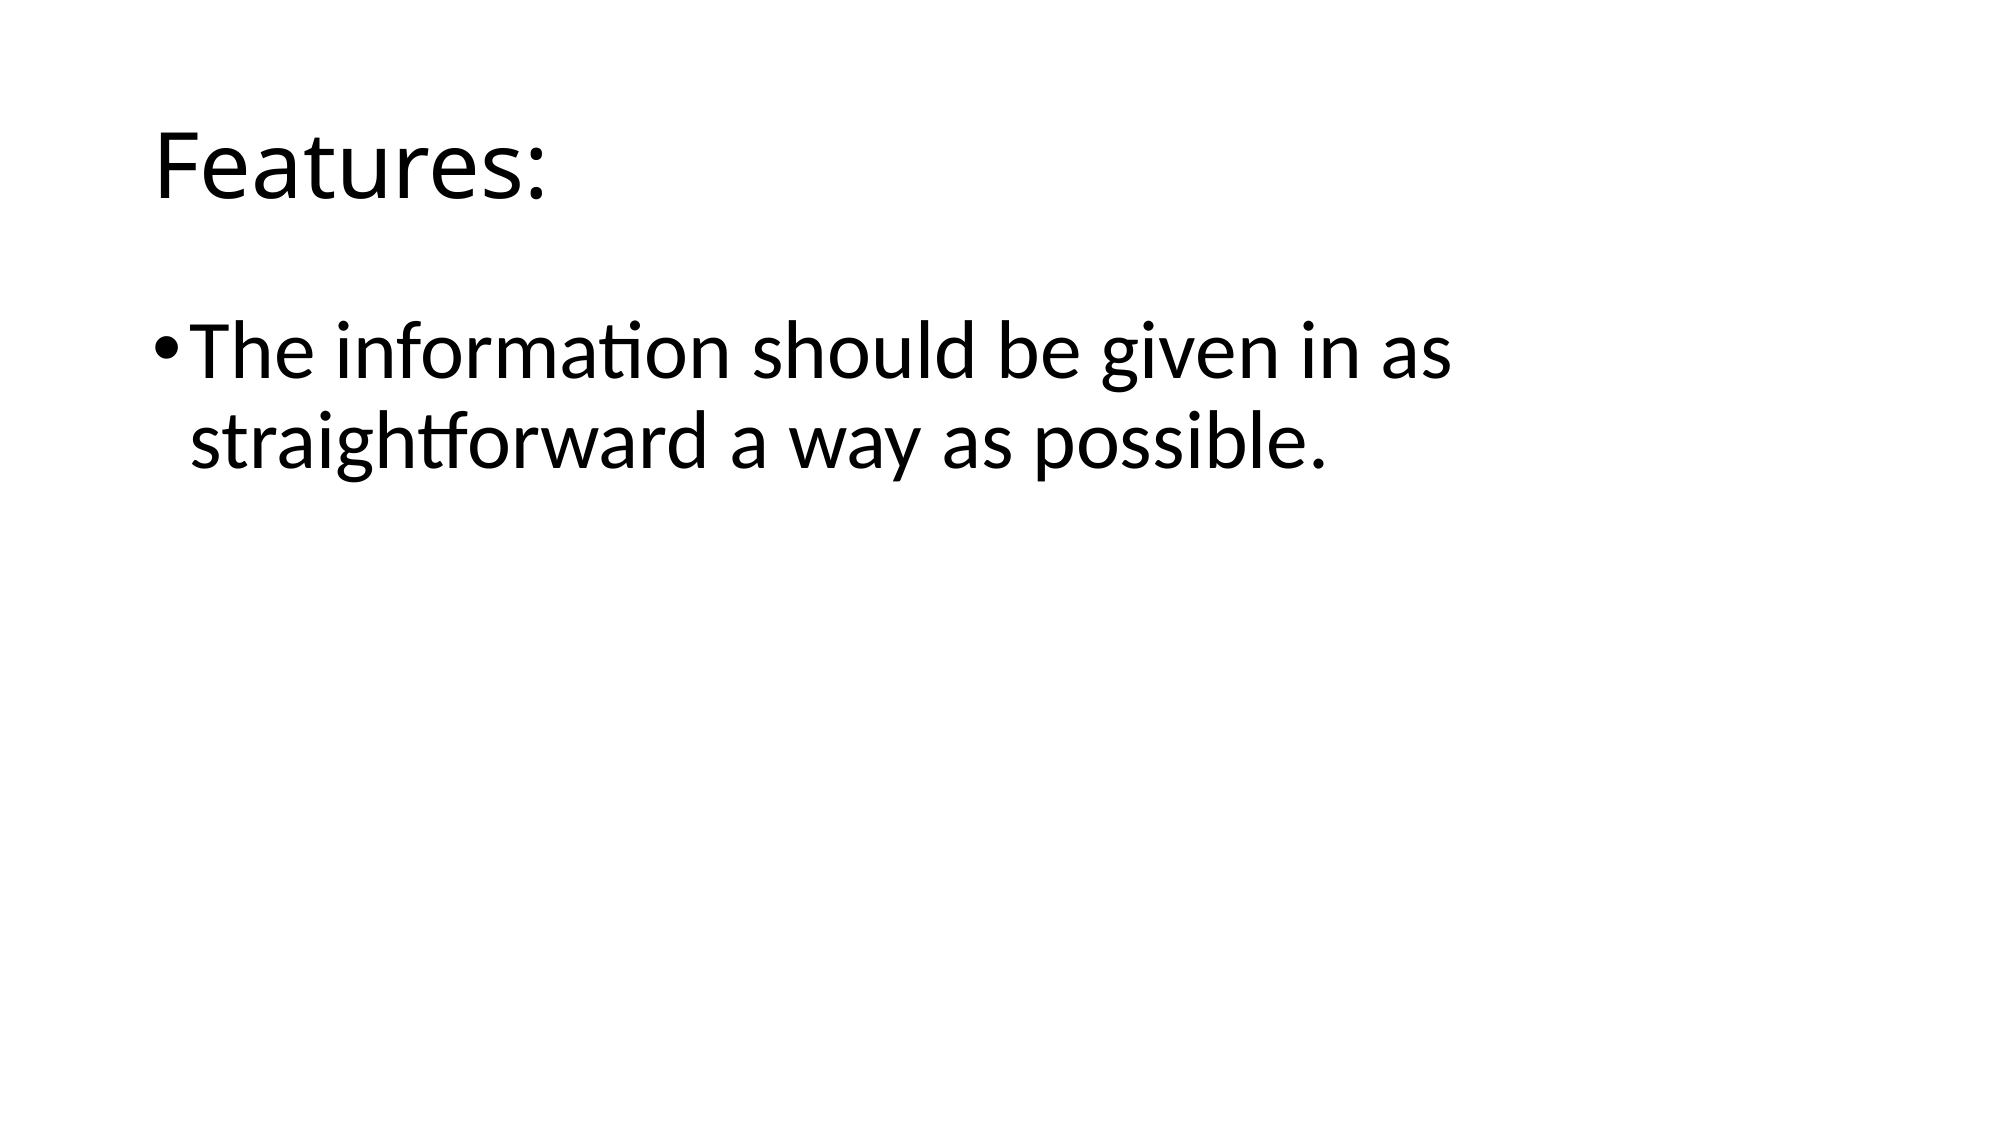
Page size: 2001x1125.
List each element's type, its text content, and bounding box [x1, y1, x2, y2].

title Features: [137, 59, 1863, 278]
list The information should be given in as straightforward a way as possible. [137, 299, 1863, 1014]
